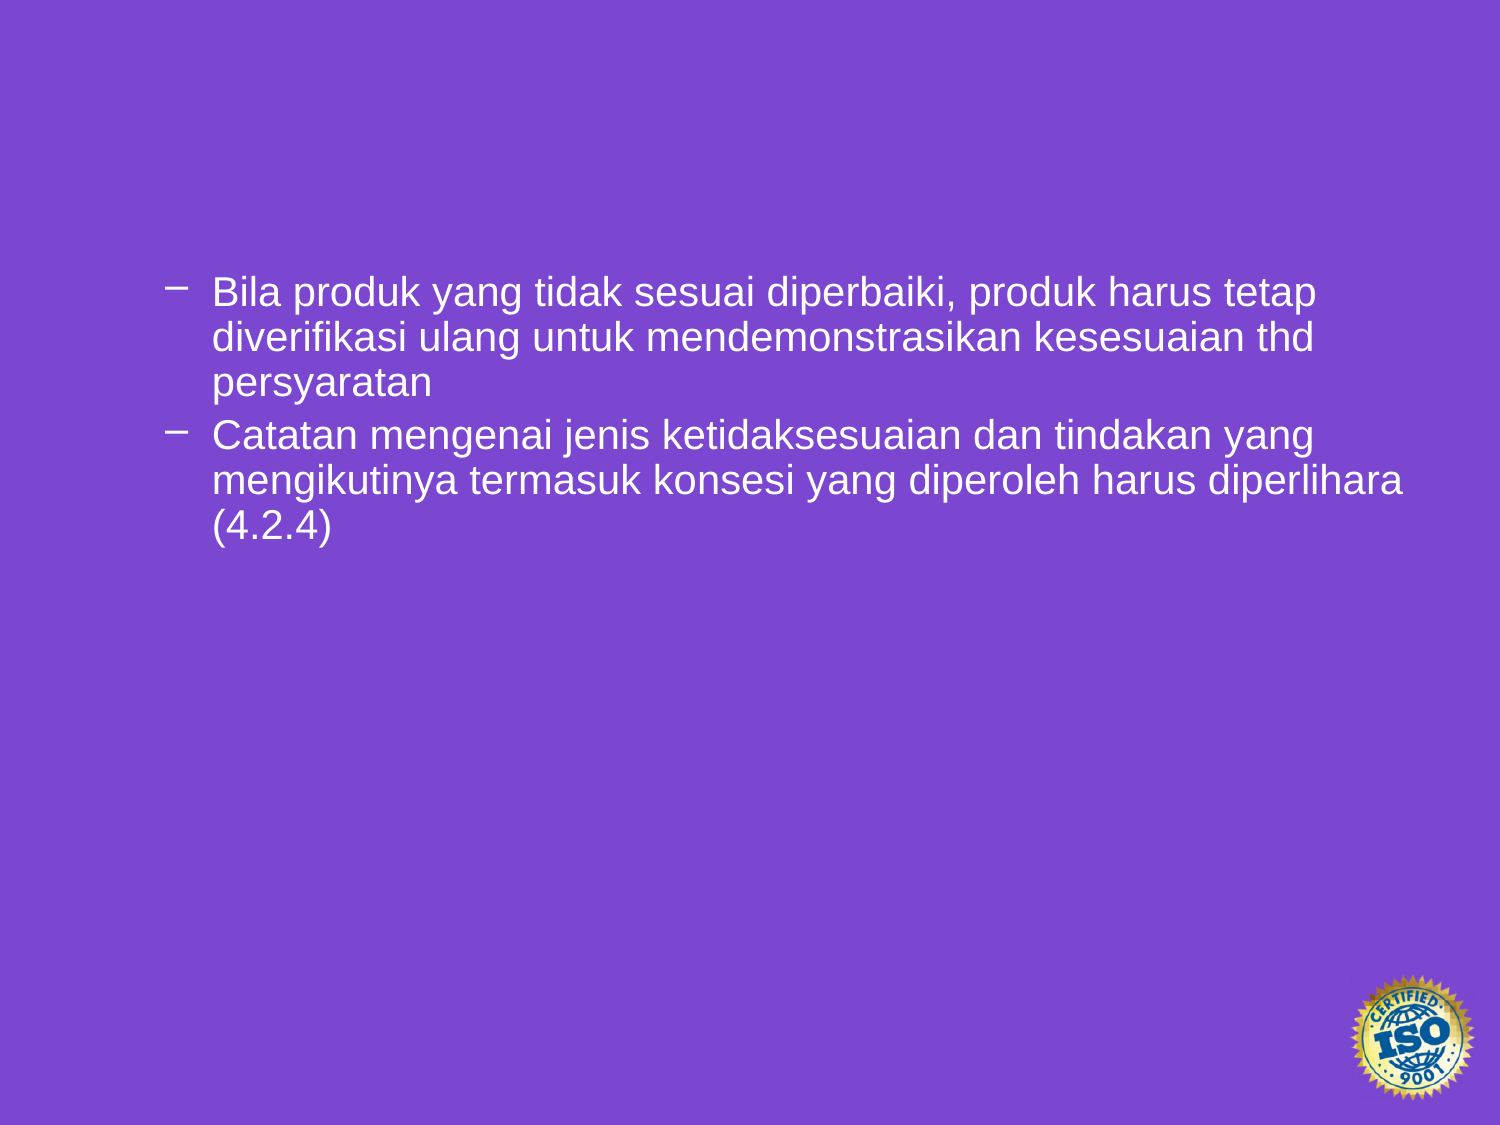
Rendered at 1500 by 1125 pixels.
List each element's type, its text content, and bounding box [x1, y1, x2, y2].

list Bila produk yang tidak sesuai diperbaiki, produk harus tetap diverifikasi ulang untuk mendemonstrasikan kesesuaian thd persyaratan Catatan mengenai jenis ketidaksesuaian dan tindakan yang mengikutinya termasuk konsesi yang diperoleh harus diperlihara (4.2.4) [74, 262, 1426, 1006]
picture [1349, 974, 1476, 1101]
